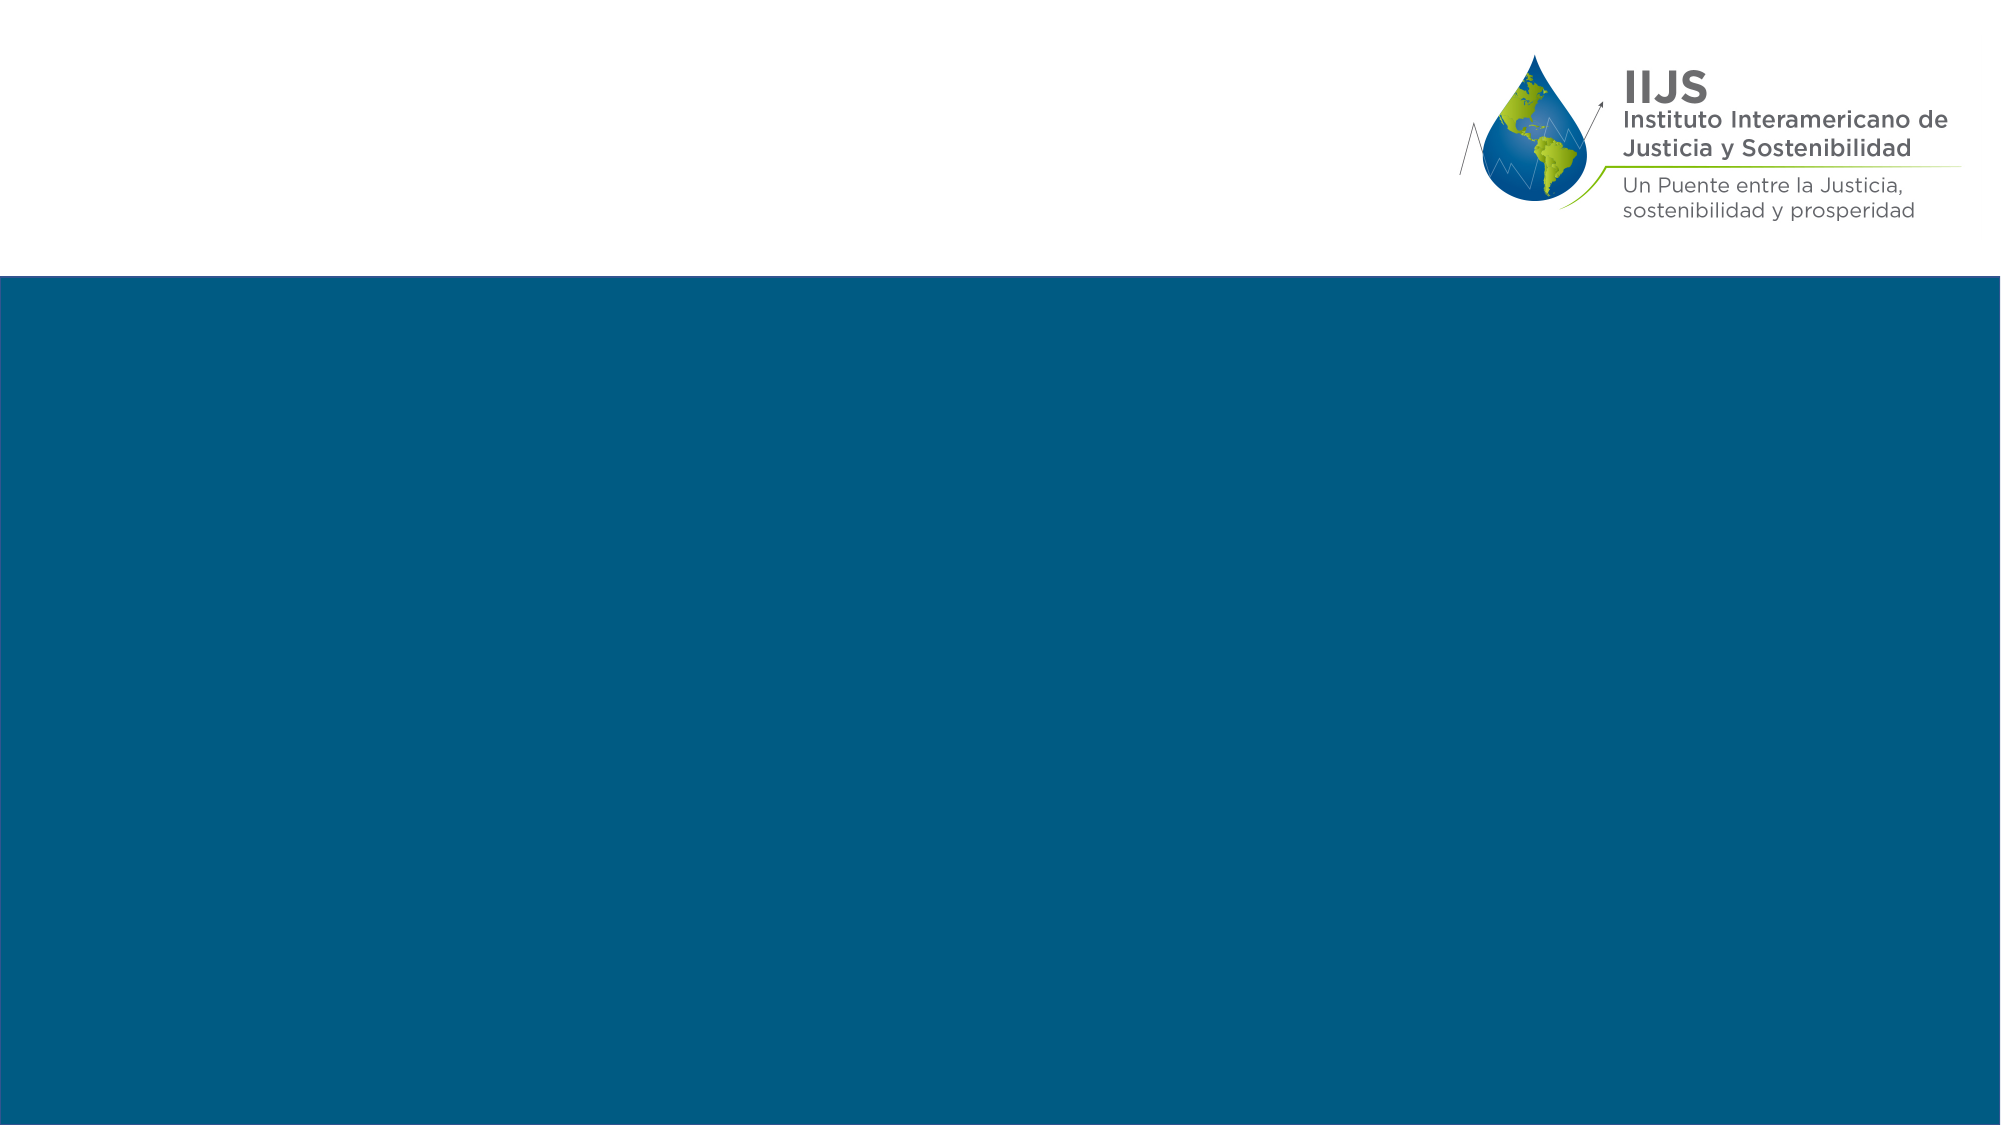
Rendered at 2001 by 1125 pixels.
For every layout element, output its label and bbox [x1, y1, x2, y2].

picture [1437, 35, 1982, 240]
